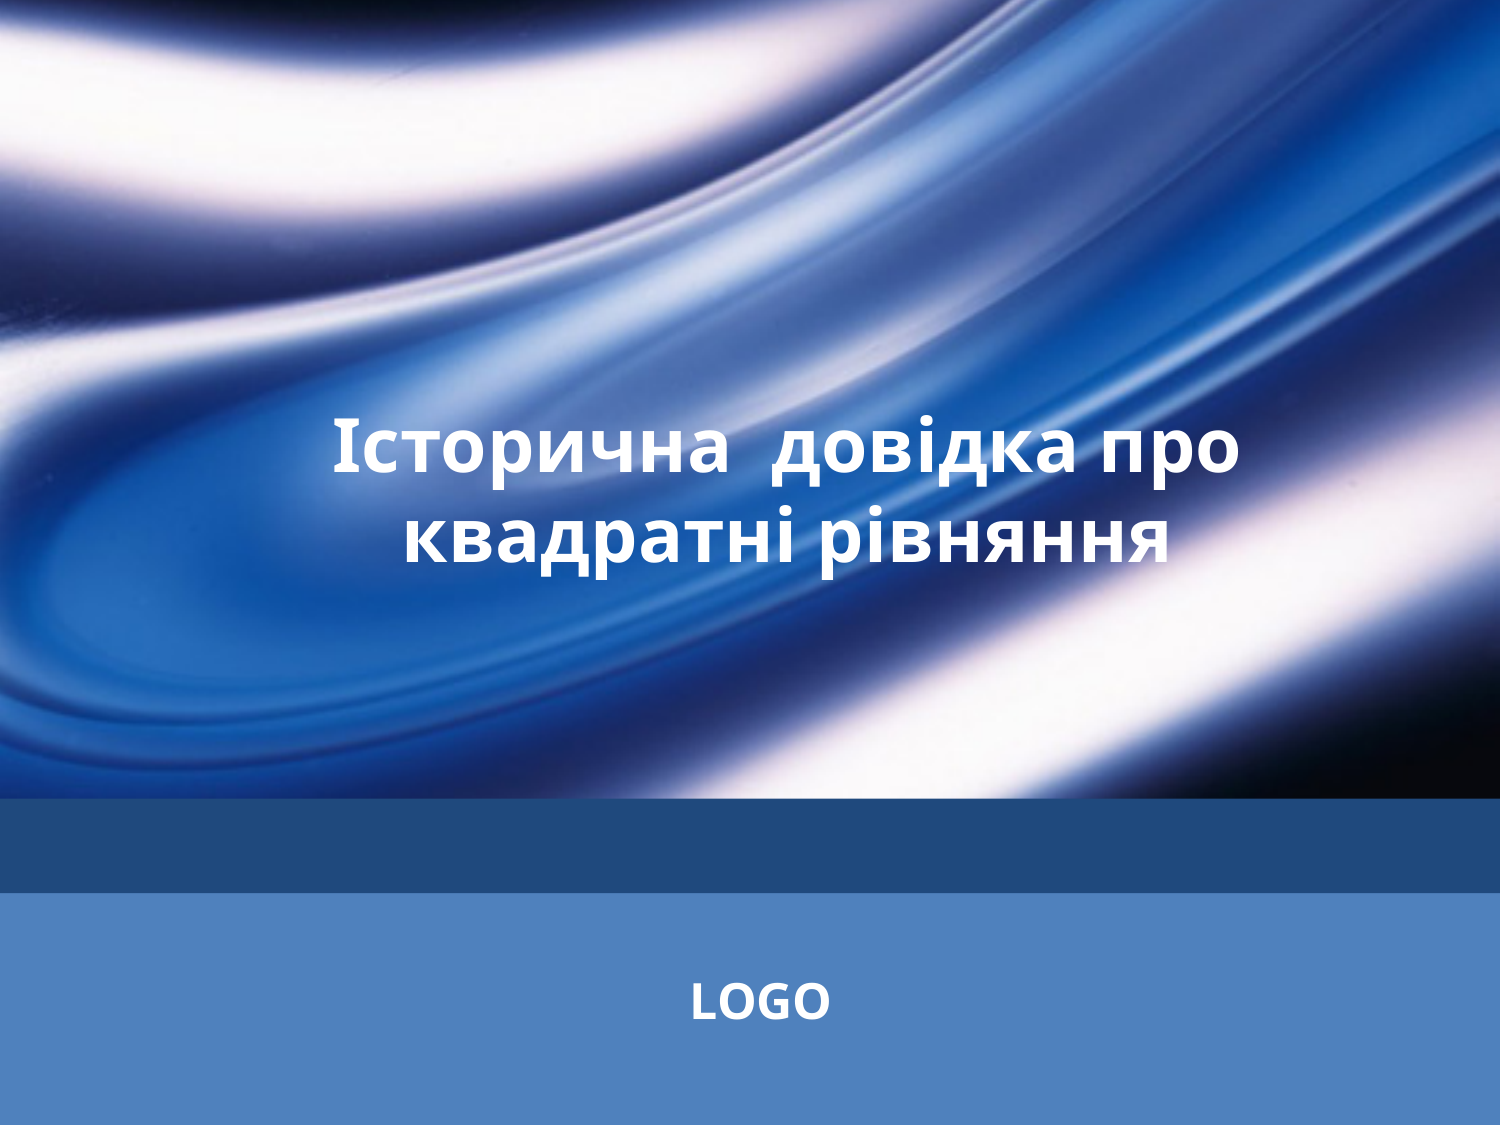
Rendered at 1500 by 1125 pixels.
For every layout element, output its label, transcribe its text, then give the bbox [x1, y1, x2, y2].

title Історична довідка про квадратні рівняння [124, 424, 1451, 551]
picture [0, 0, 1500, 798]
